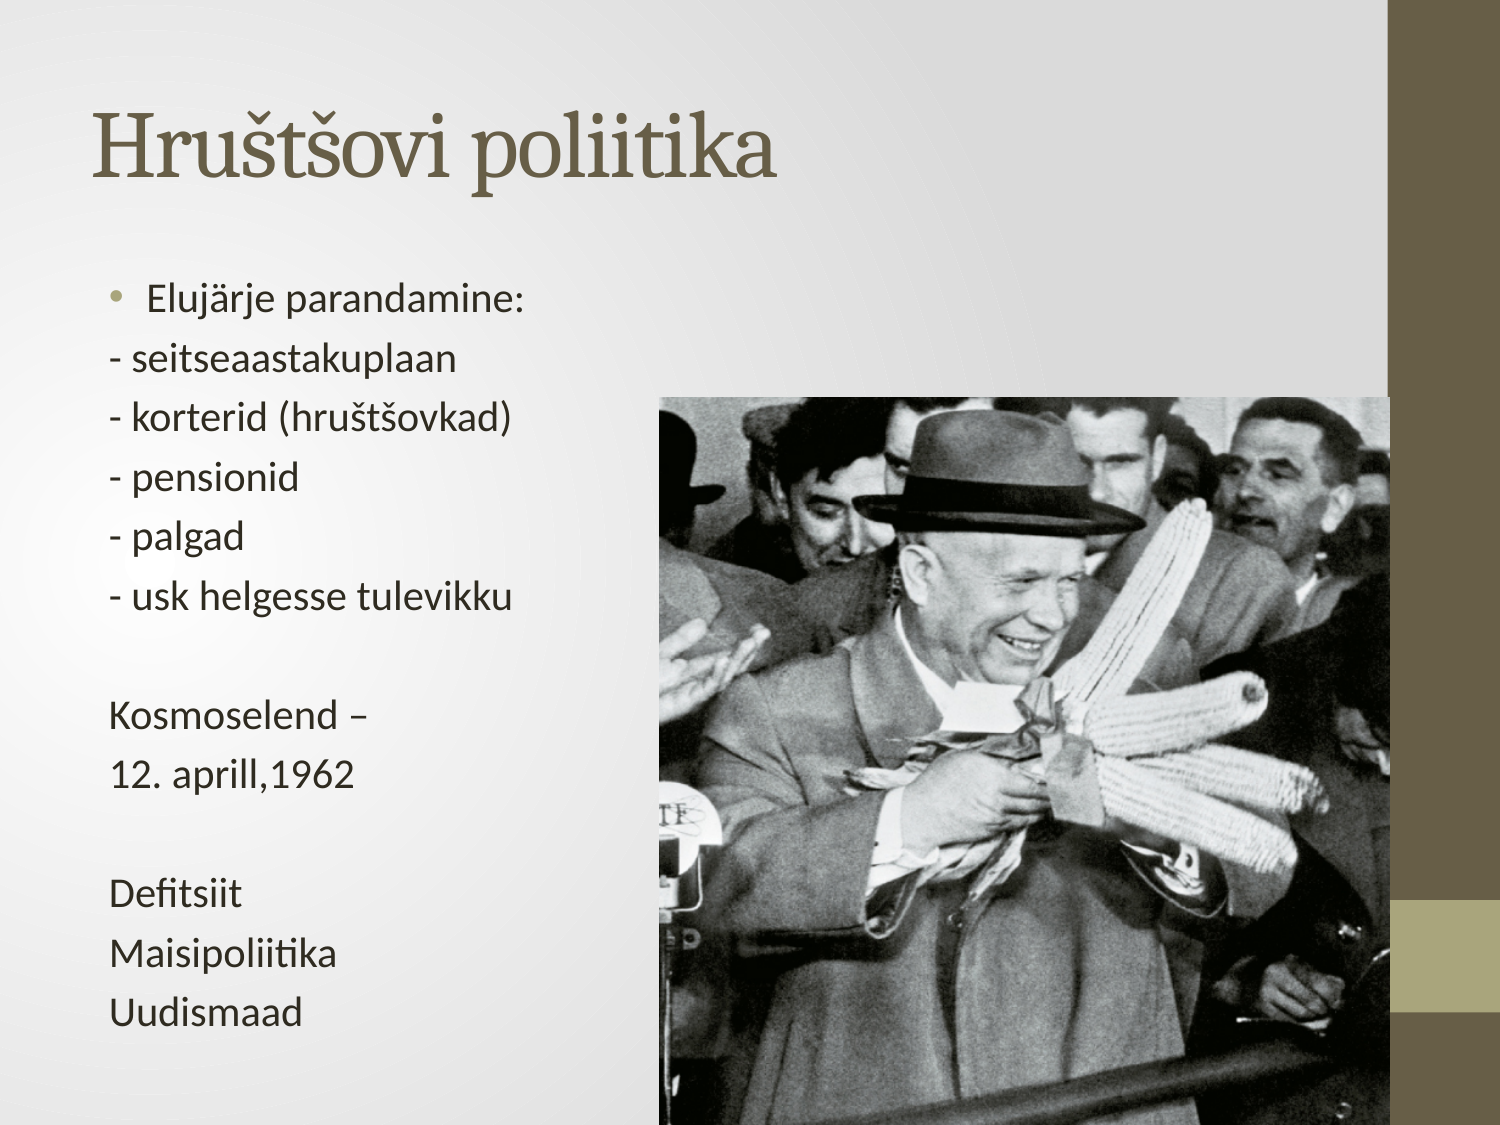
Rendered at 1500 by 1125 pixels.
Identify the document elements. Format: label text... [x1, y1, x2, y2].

picture [659, 396, 1390, 1125]
list Elujärje parandamine: - seitseaastakuplaan - korterid (hruštšovkad) - pensionid - palgad - usk helgesse tulevikku Kosmoselend – 12. aprill,1962 Defitsiit Maisipoliitika Uudismaad [75, 262, 1325, 1050]
title Hruštšovi poliitika [75, 45, 1325, 233]
